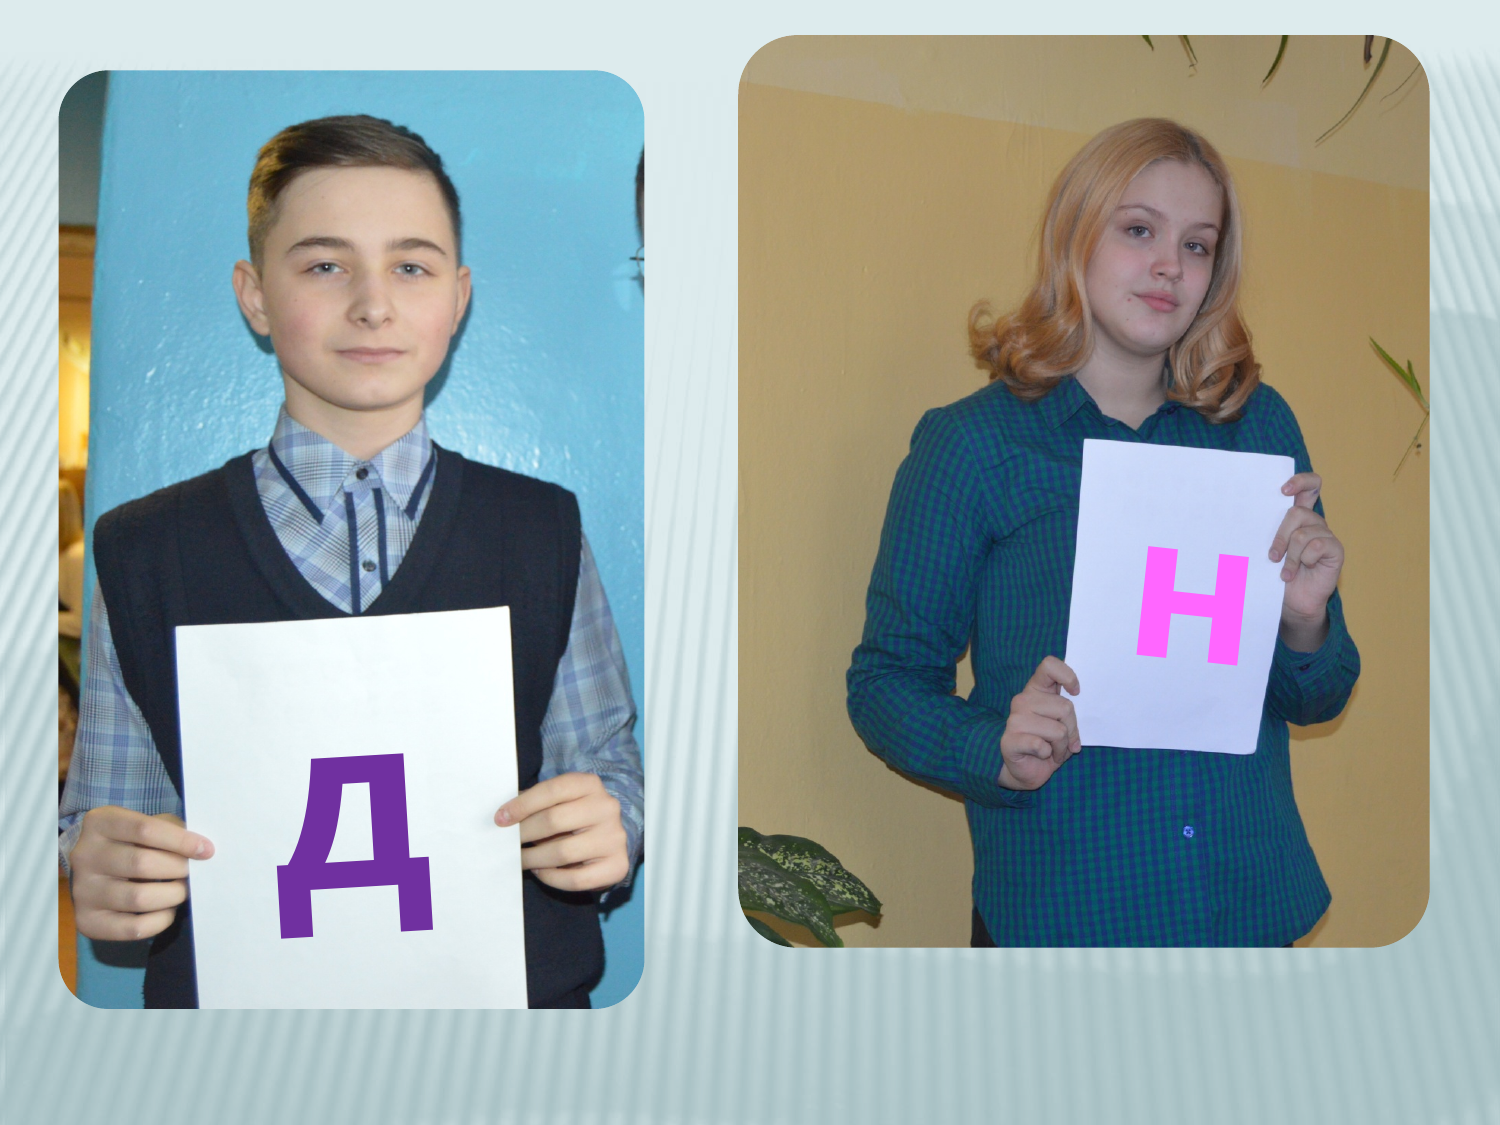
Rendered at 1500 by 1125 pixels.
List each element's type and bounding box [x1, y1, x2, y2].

picture [737, 34, 1430, 948]
picture [58, 70, 645, 1010]
